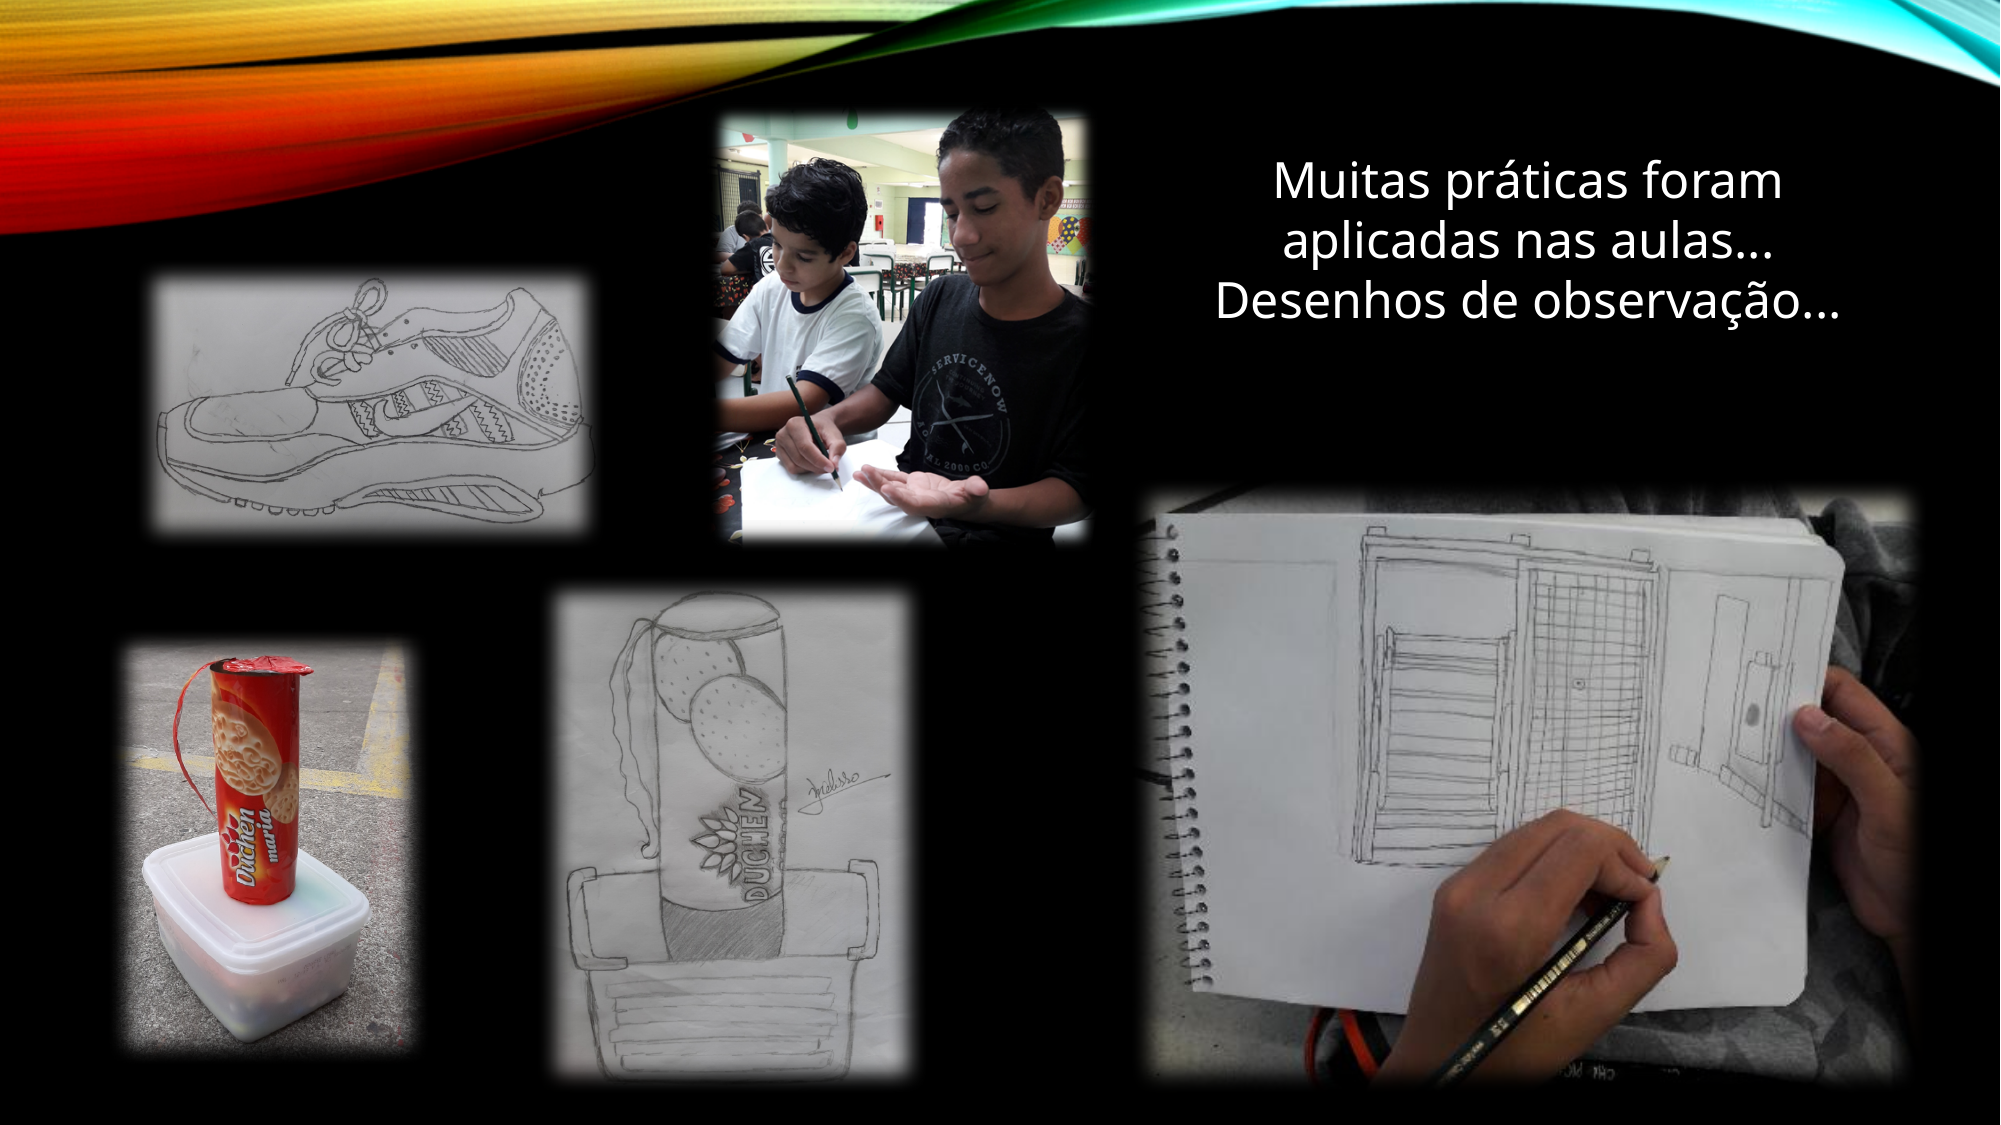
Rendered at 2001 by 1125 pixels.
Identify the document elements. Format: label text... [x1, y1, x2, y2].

text_box Muitas práticas foram aplicadas nas aulas... Desenhos de observação... [1164, 141, 1893, 336]
picture [470, 586, 992, 1082]
picture [134, 258, 606, 551]
picture [1130, 477, 1927, 1094]
picture [107, 626, 431, 1066]
picture [0, 0, 2000, 552]
